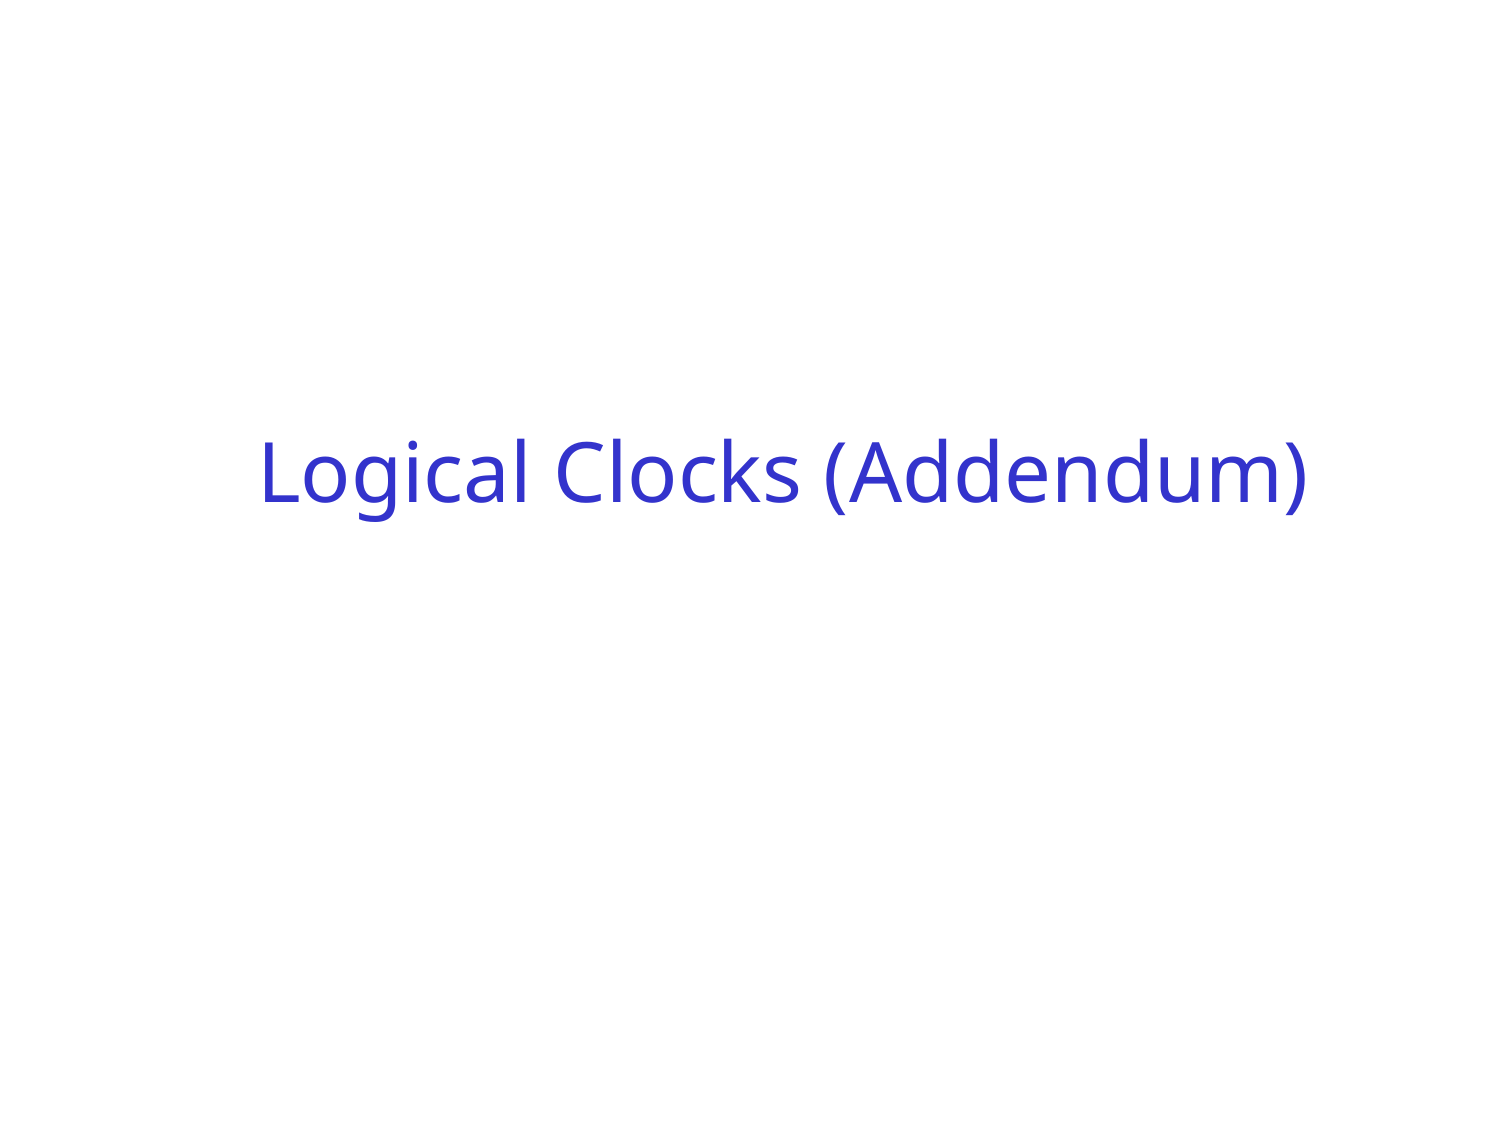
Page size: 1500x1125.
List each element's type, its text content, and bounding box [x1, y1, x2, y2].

title Logical Clocks (Addendum) [149, 374, 1417, 563]
